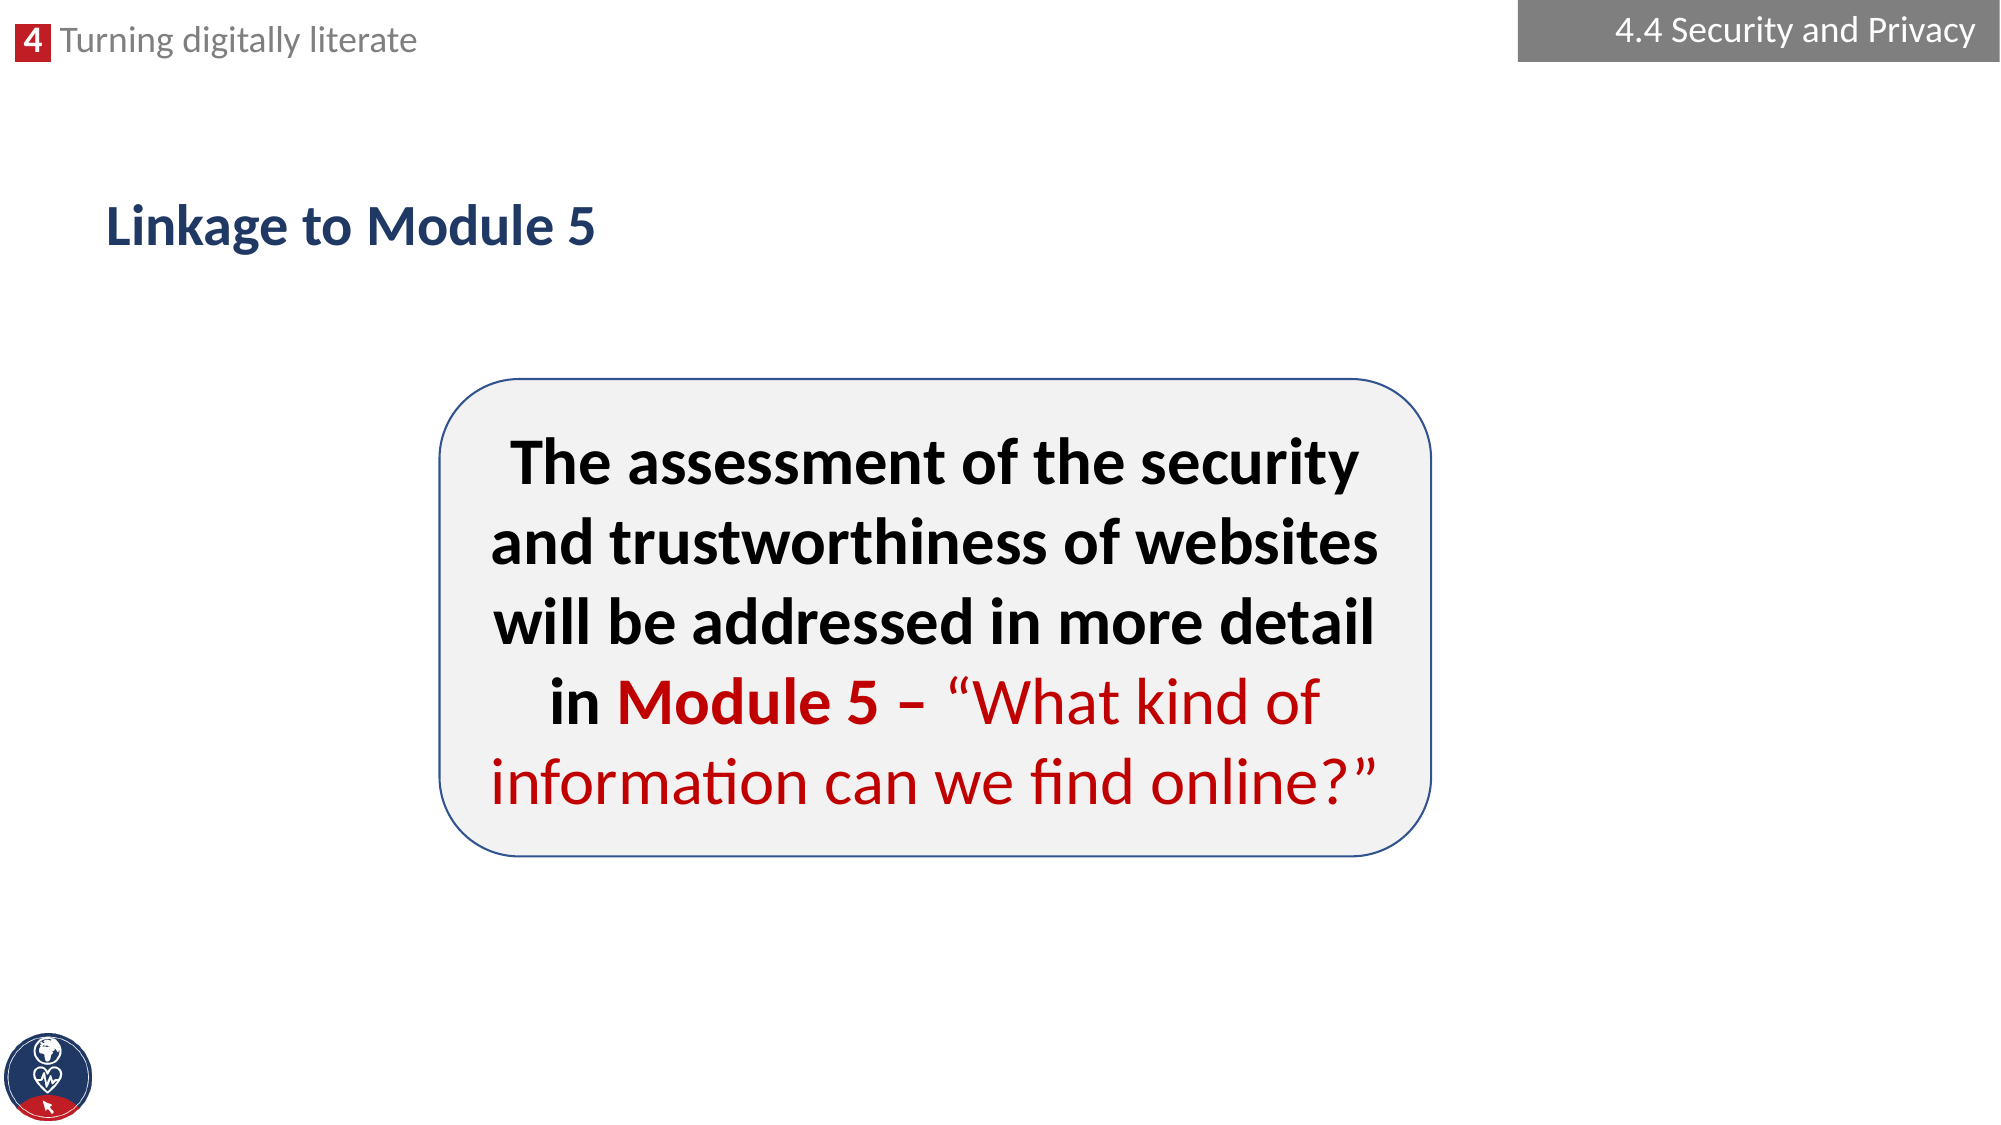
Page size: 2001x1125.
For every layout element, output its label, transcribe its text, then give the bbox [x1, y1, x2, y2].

picture [4, 1033, 92, 1121]
title Linkage to Module 5 [91, 177, 1906, 277]
text_box 4.4 Security and Privacy [1517, 0, 2000, 62]
text_box The assessment of the security and trustworthiness of websites will be addressed in more detail in Module 5 – “What kind of information can we find online?” [439, 379, 1432, 857]
